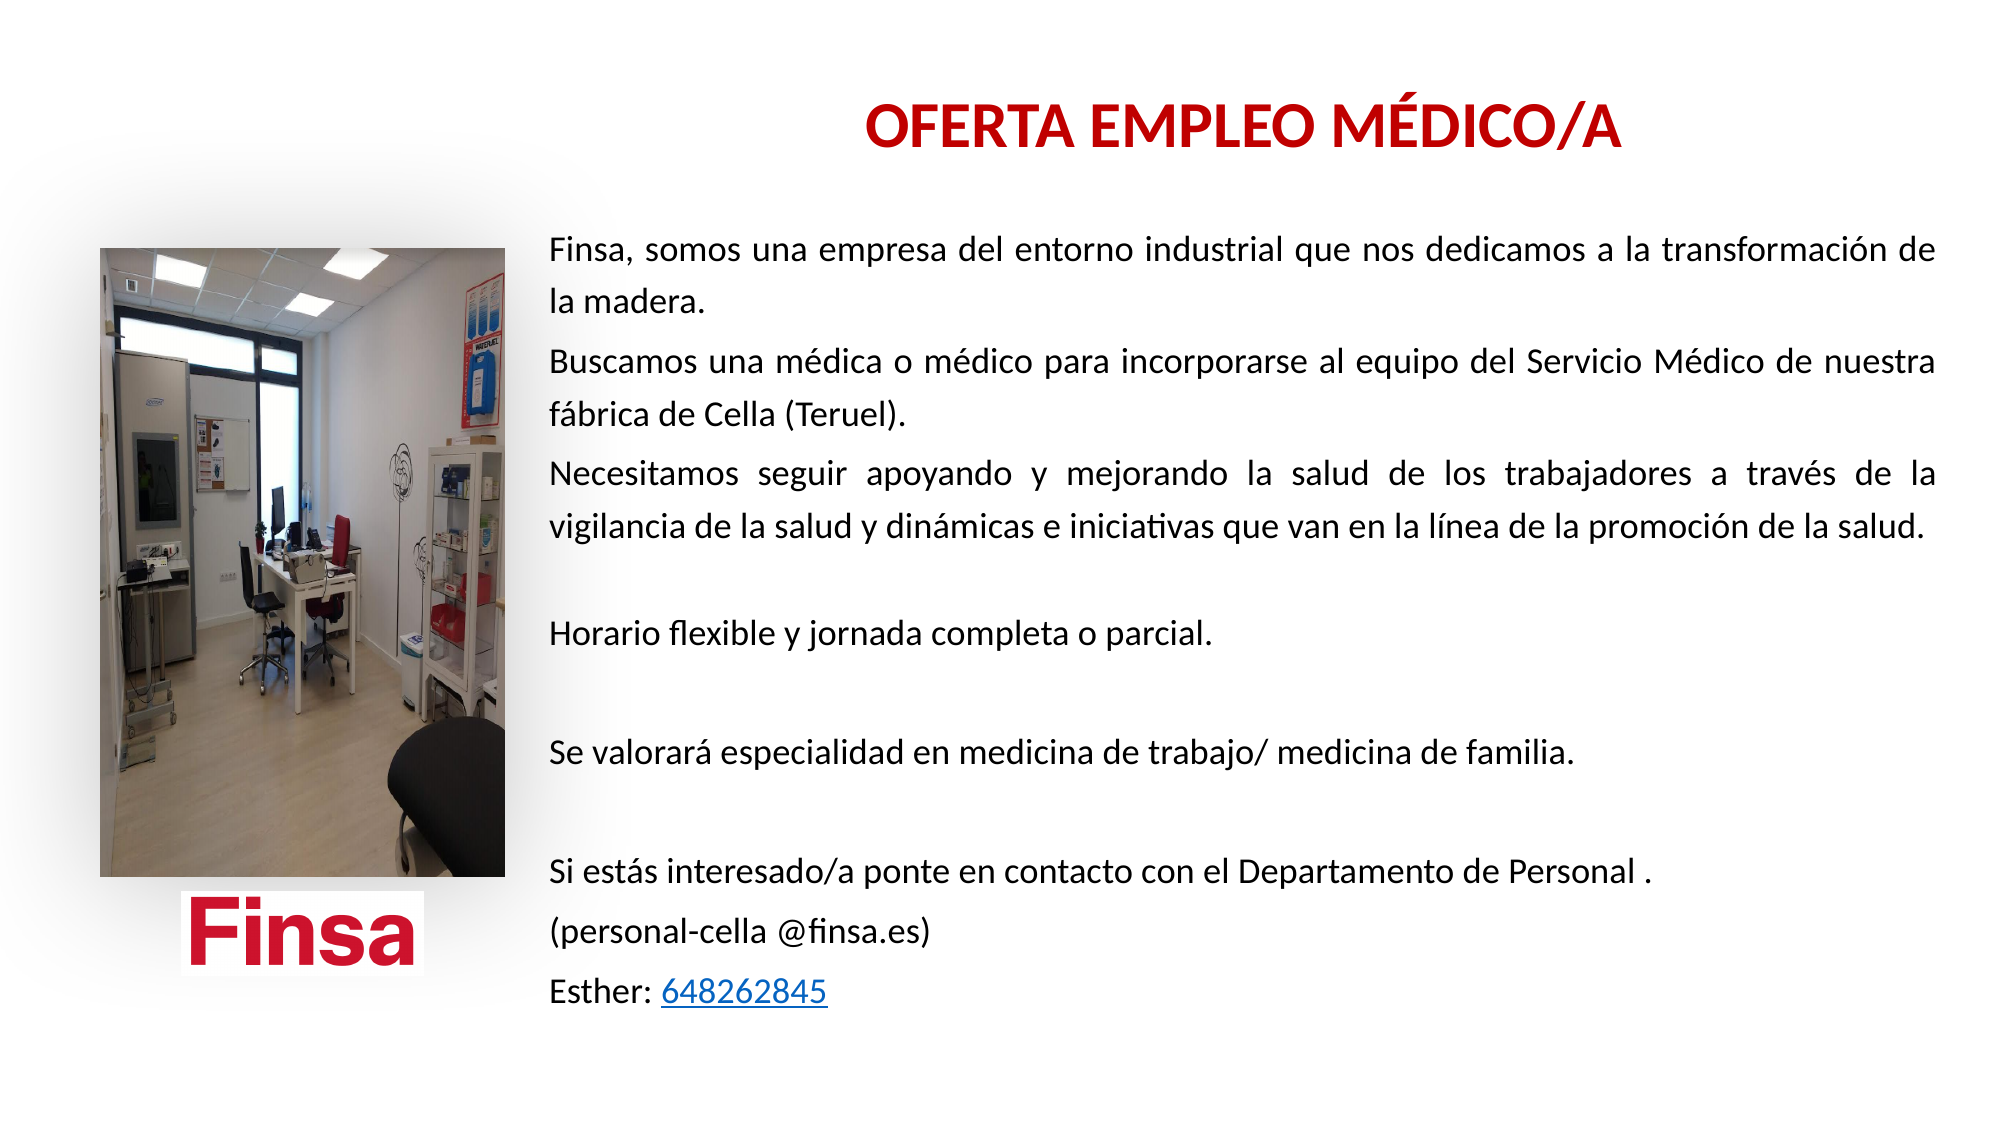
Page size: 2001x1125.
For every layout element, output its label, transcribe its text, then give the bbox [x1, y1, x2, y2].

subtitle OFERTA EMPLEO MÉDICO/A Finsa, somos una empresa del entorno industrial que nos dedicamos a la transformación de la madera. Buscamos una médica o médico para incorporarse al equipo del Servicio Médico de nuestra fábrica de Cella (Teruel). Necesitamos seguir apoyando y mejorando la salud de los trabajadores a través de la vigilancia de la salud y dinámicas e iniciativas que van en la línea de la promoción de la salud. Horario flexible y jornada completa o parcial. Se valorará especialidad en medicina de trabajo/ medicina de familia. Si estás interesado/a ponte en contacto con el Departamento de Personal . (personal-cella @finsa.es) Esther: 648262845 [534, 55, 1955, 1070]
picture [100, 248, 505, 877]
picture [181, 891, 424, 976]
